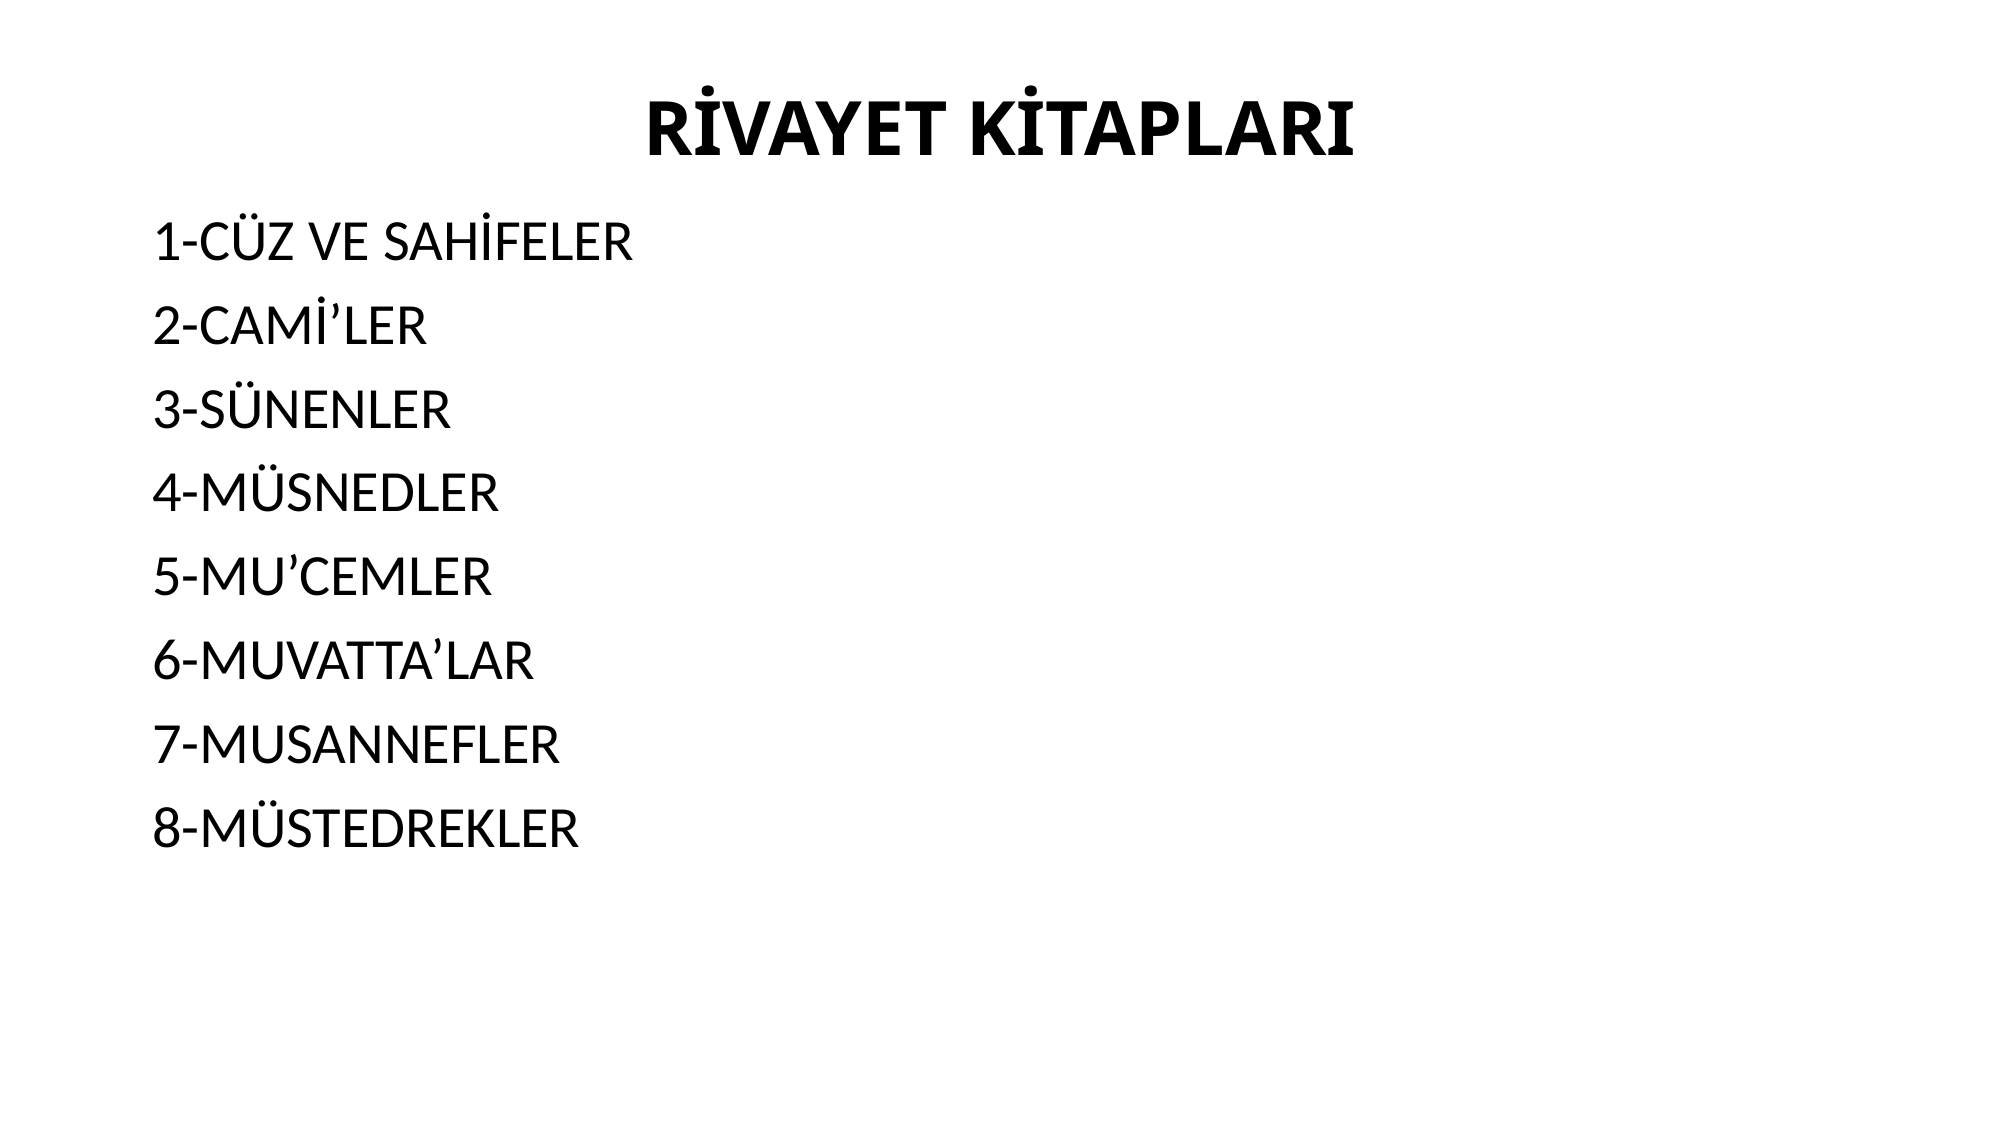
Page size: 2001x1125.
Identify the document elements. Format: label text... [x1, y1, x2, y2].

list 1-CÜZ VE SAHİFELER 2-CAMİ’LER 3-SÜNENLER 4-MÜSNEDLER 5-MU’CEMLER 6-MUVATTA’LAR 7-MUSANNEFLER 8-MÜSTEDREKLER [137, 202, 1863, 1014]
title RİVAYET KİTAPLARI [137, 59, 1863, 202]
